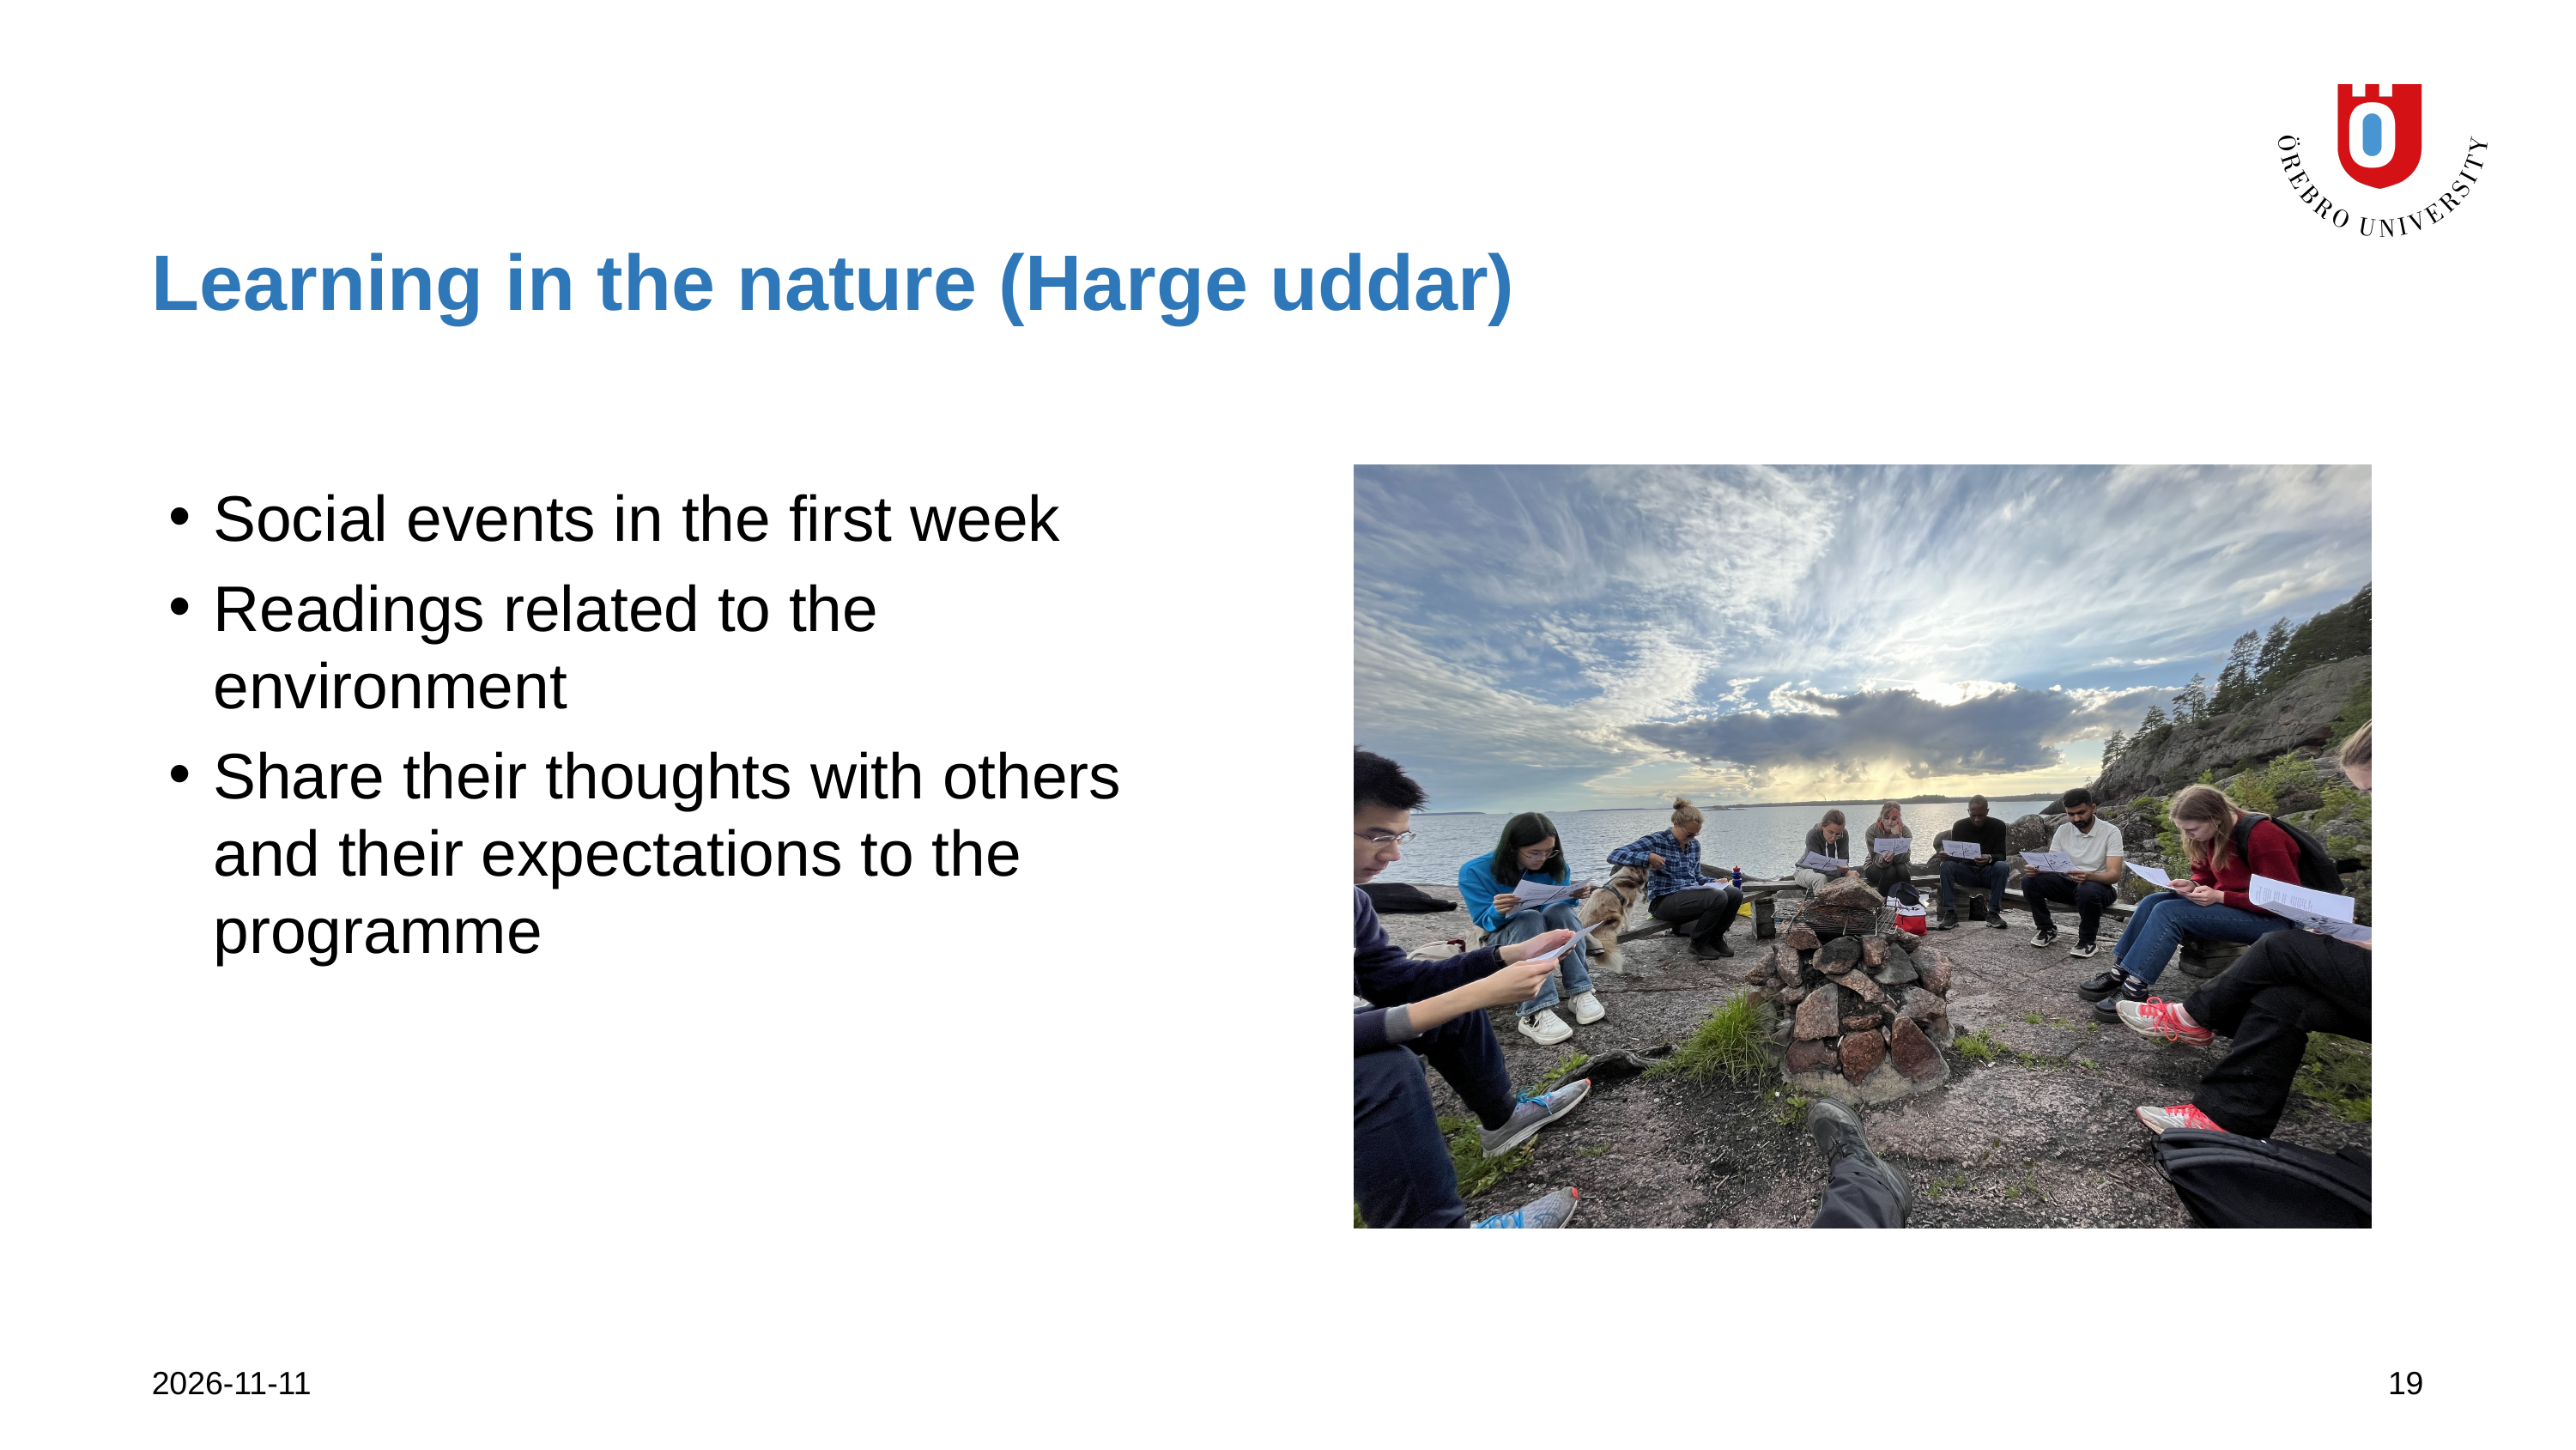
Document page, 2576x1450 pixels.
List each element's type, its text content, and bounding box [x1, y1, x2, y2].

list Social events in the first week Readings related to the environment Share their thoughts with others and their expectations to the programme [145, 464, 1261, 1229]
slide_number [129, 1343, 730, 1421]
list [1354, 464, 2373, 1229]
slide_number 19 [1846, 1343, 2447, 1421]
title Learning in the nature (Harge uddar) [129, 162, 2081, 404]
picture [2278, 84, 2488, 237]
